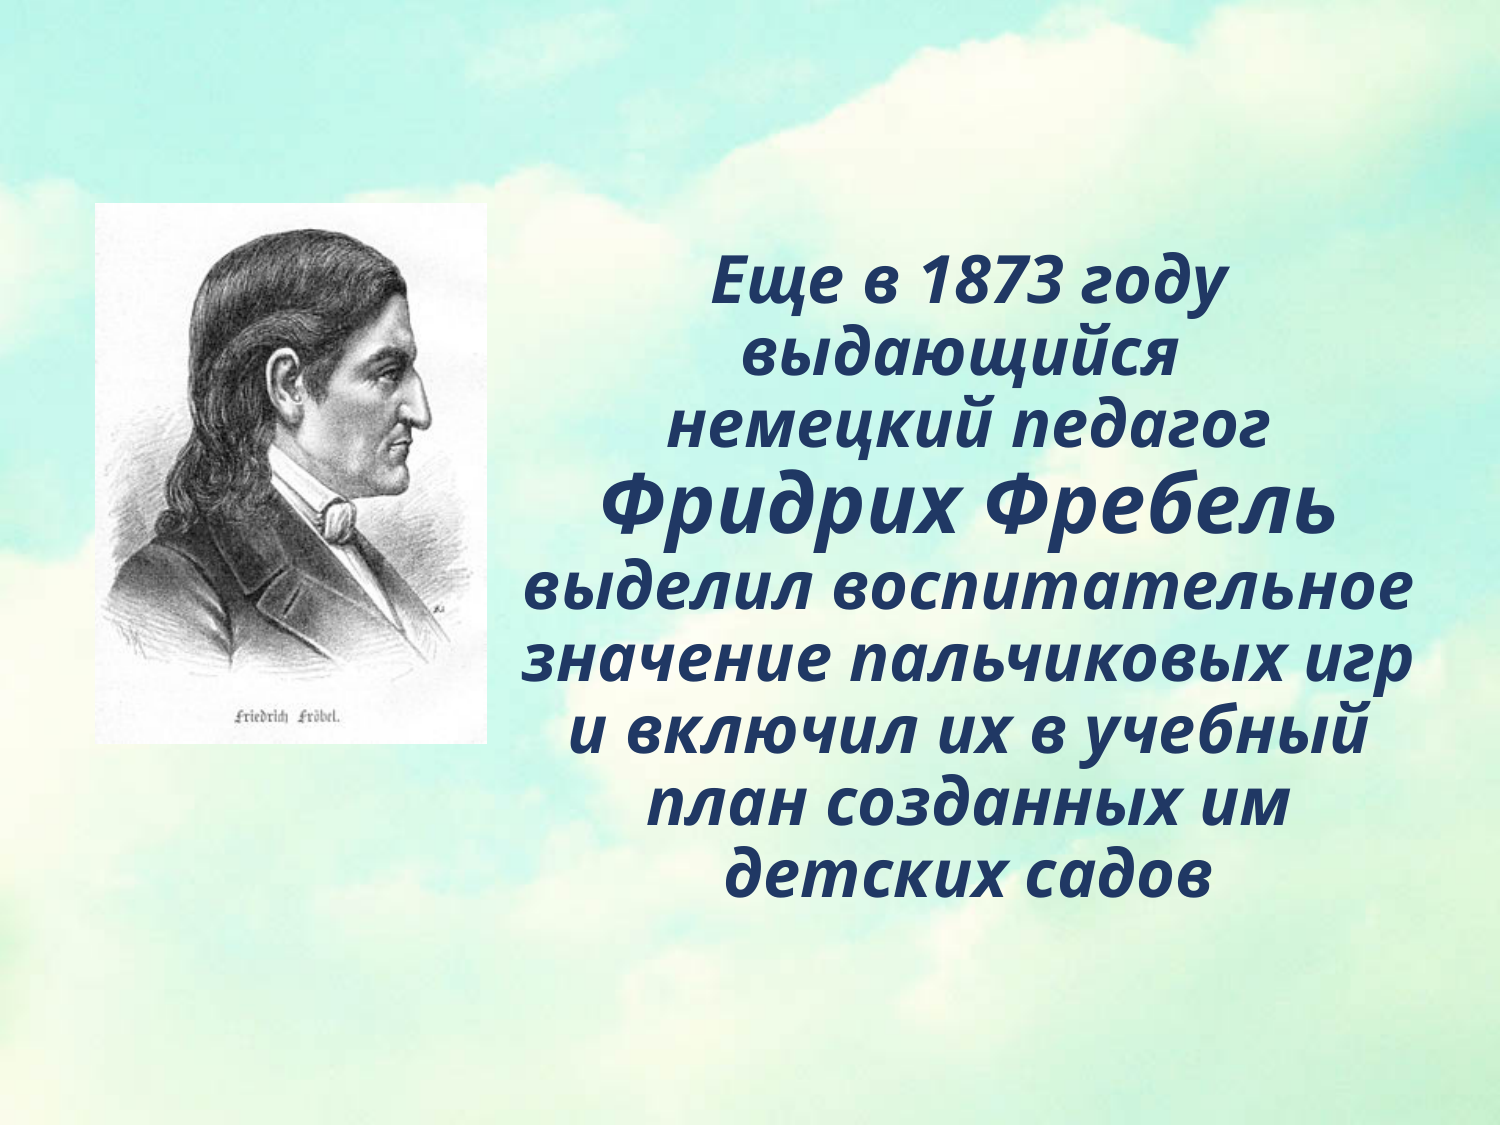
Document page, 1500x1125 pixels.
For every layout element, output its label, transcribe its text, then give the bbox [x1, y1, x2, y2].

title Еще в 1873 году выдающийся немецкий педагог Фридрих Фребель выделил воспитательное значение пальчиковых игр и включил их в учебный план созданных им детских садов [480, 162, 1458, 996]
picture [0, 0, 1500, 1125]
